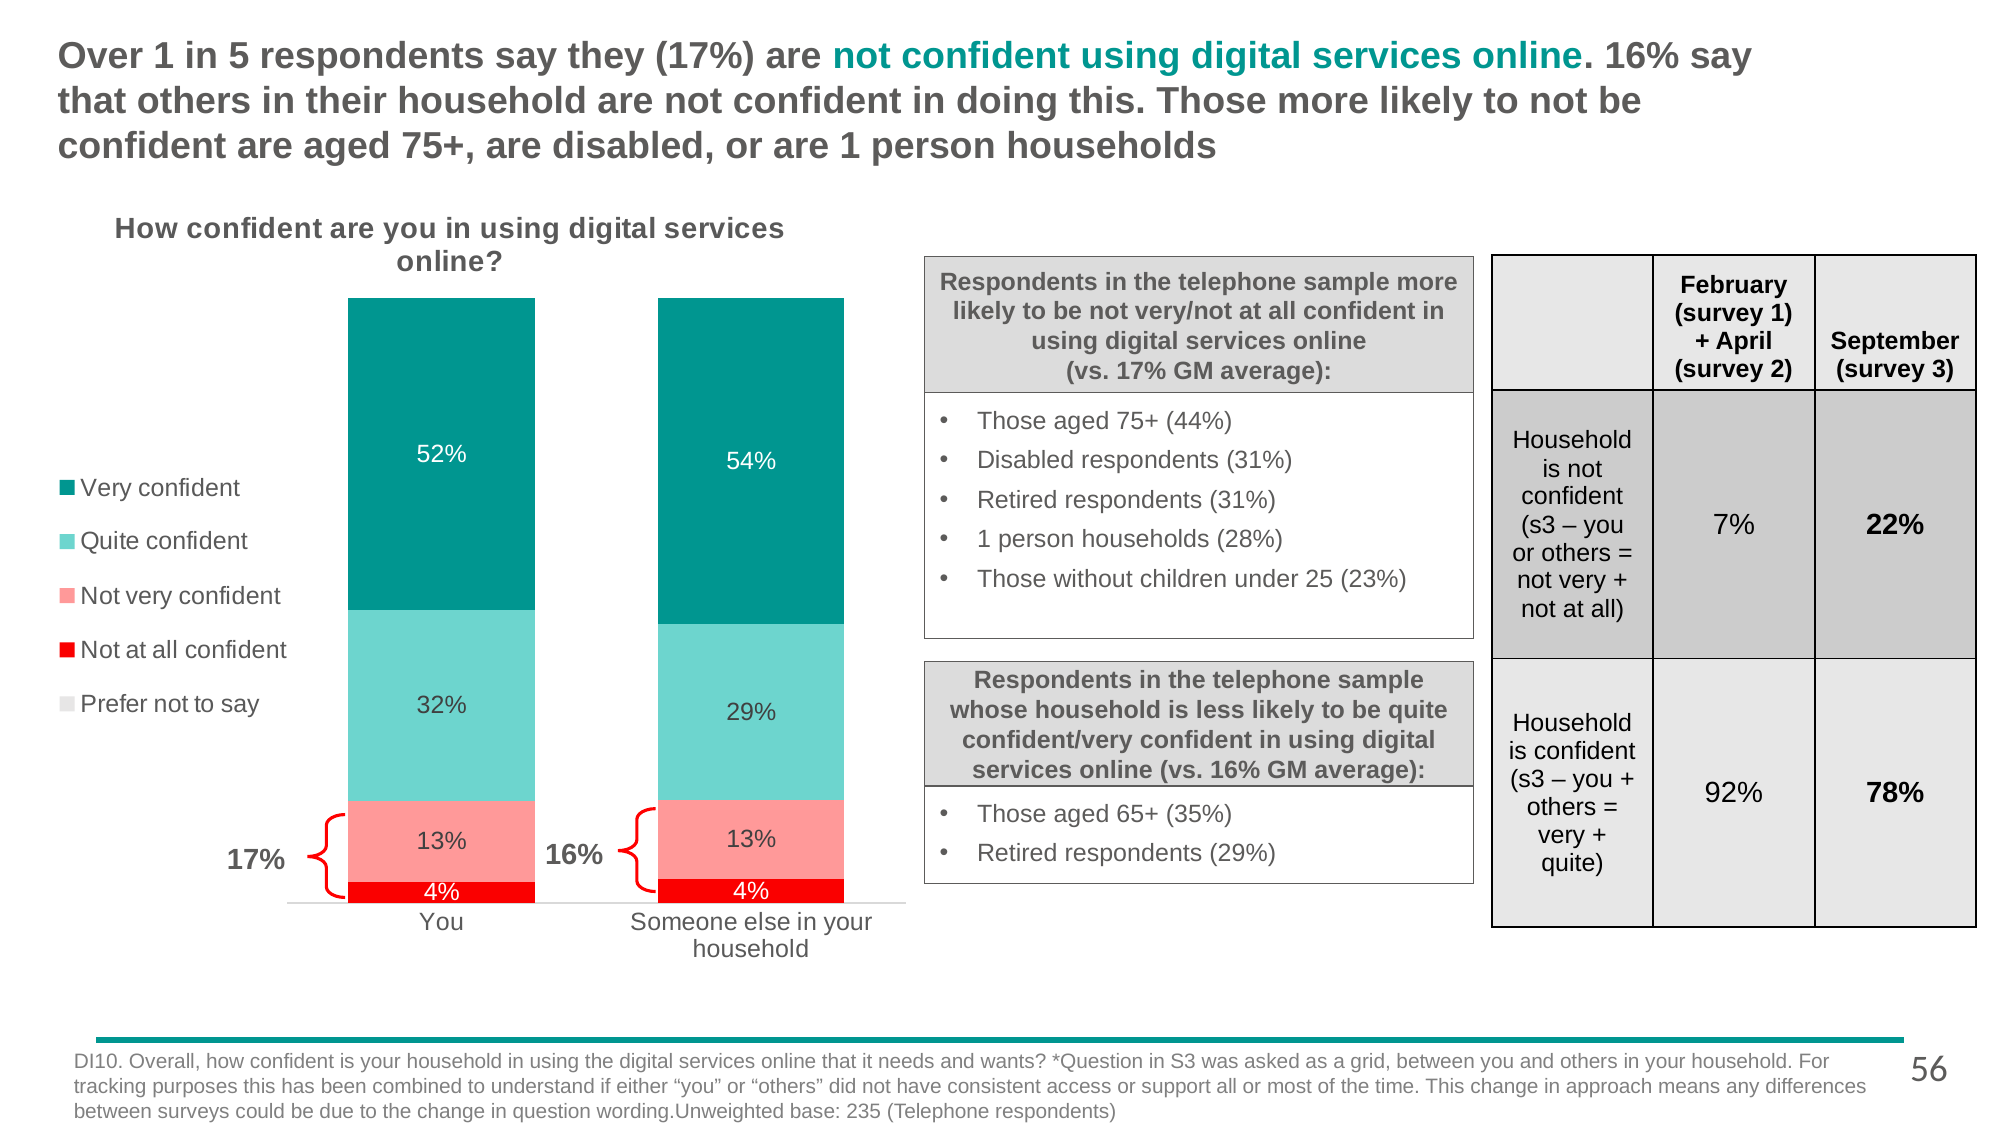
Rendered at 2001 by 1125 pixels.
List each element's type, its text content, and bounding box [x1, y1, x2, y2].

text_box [924, 661, 1474, 884]
table_cell Household is not confident (s3 – you or others = not very + not at all) [1493, 391, 1652, 658]
table_header February (survey 1) + April (survey 2) [1654, 256, 1814, 389]
chart [38, 196, 907, 1007]
table_cell 7% [1654, 391, 1814, 658]
table_header [1493, 256, 1652, 389]
table_cell 78% [1816, 659, 1975, 926]
table_cell 22% [1816, 391, 1975, 658]
table_cell Household is confident (s3 – you + others = very + quite) [1493, 659, 1652, 926]
table_header September (survey 3) [1816, 256, 1975, 389]
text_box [924, 256, 1474, 640]
table_cell 92% [1654, 659, 1814, 926]
title Over 1 in 5 respondents say they (17%) are not confident using digital services online. 16% say that others in their household are not confident in doing this. Those more likely to not be confident are aged 75+, are disabled, or are 1 person households [57, 31, 1783, 220]
text_box 56 [1895, 1036, 1975, 1098]
text_box DI10. Overall, how confident is your household in using the digital services online that it needs and wants? *Question in S3 was asked as a grid, between you and others in your household. For tracking purposes this has been combined to understand if either “you” or “others” did not have consistent access or support all or most of the time. This change in approach means any differences between surveys could be due to the change in question wording.Unweighted base: 235 (Telephone respondents) [58, 1039, 1896, 1125]
